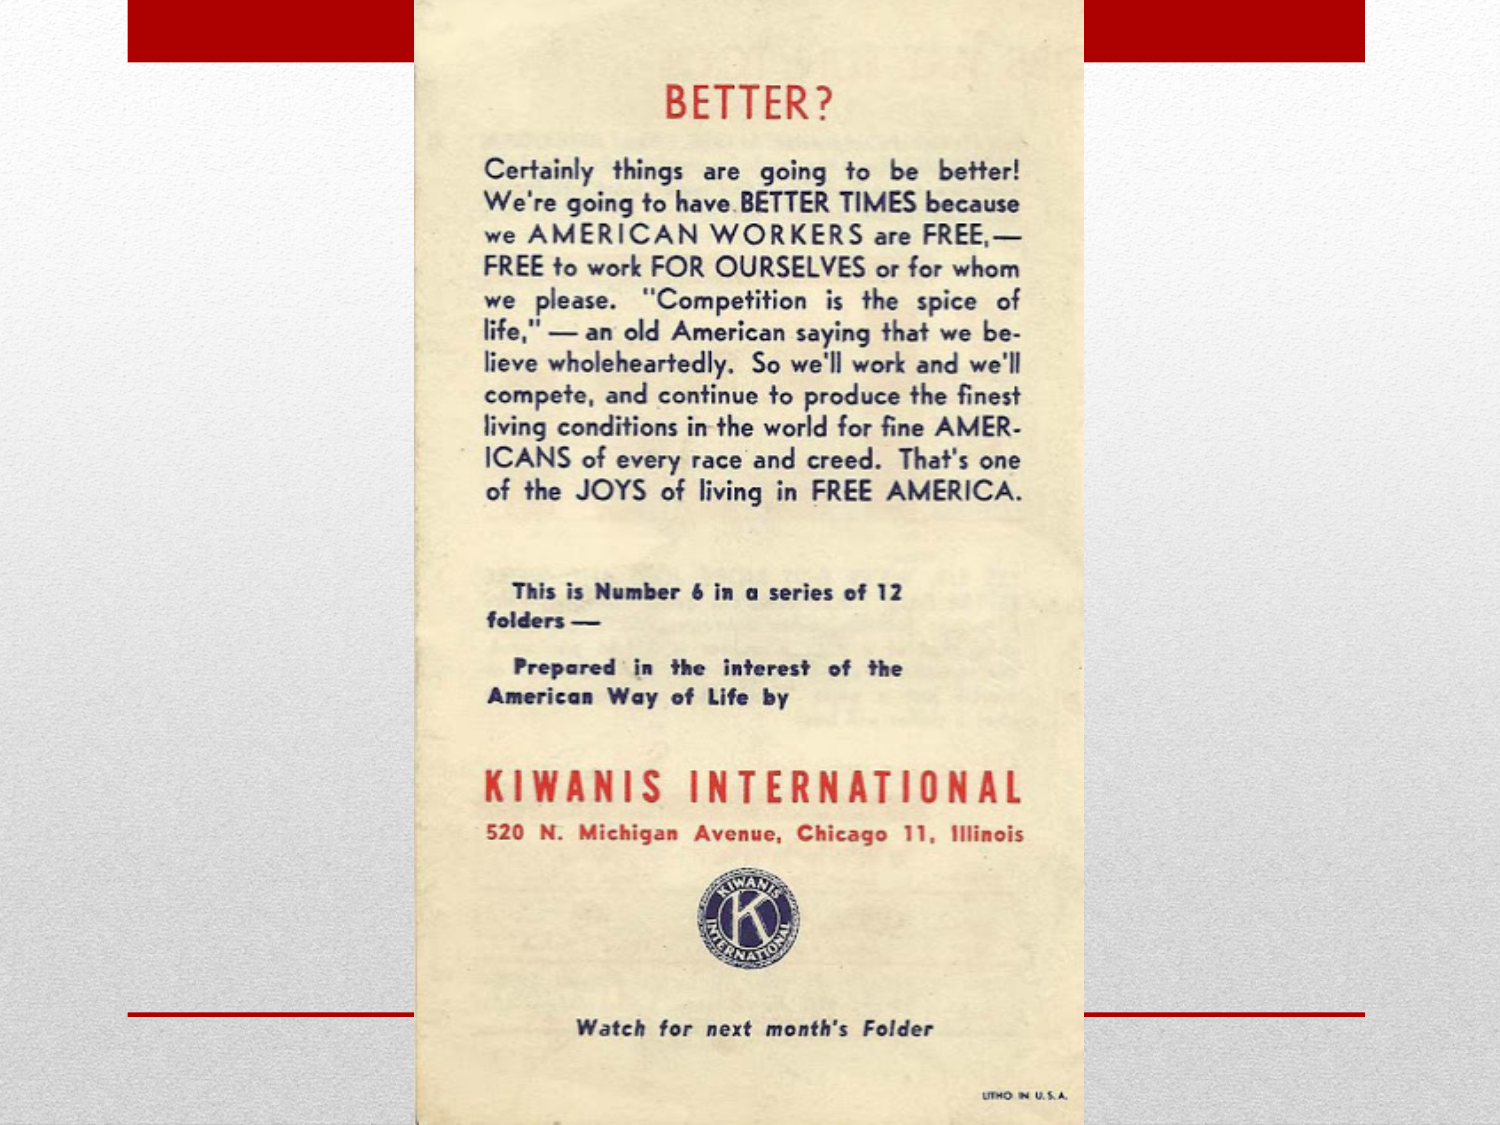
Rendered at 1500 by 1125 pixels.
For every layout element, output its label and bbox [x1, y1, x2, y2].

picture [413, 0, 1084, 1125]
